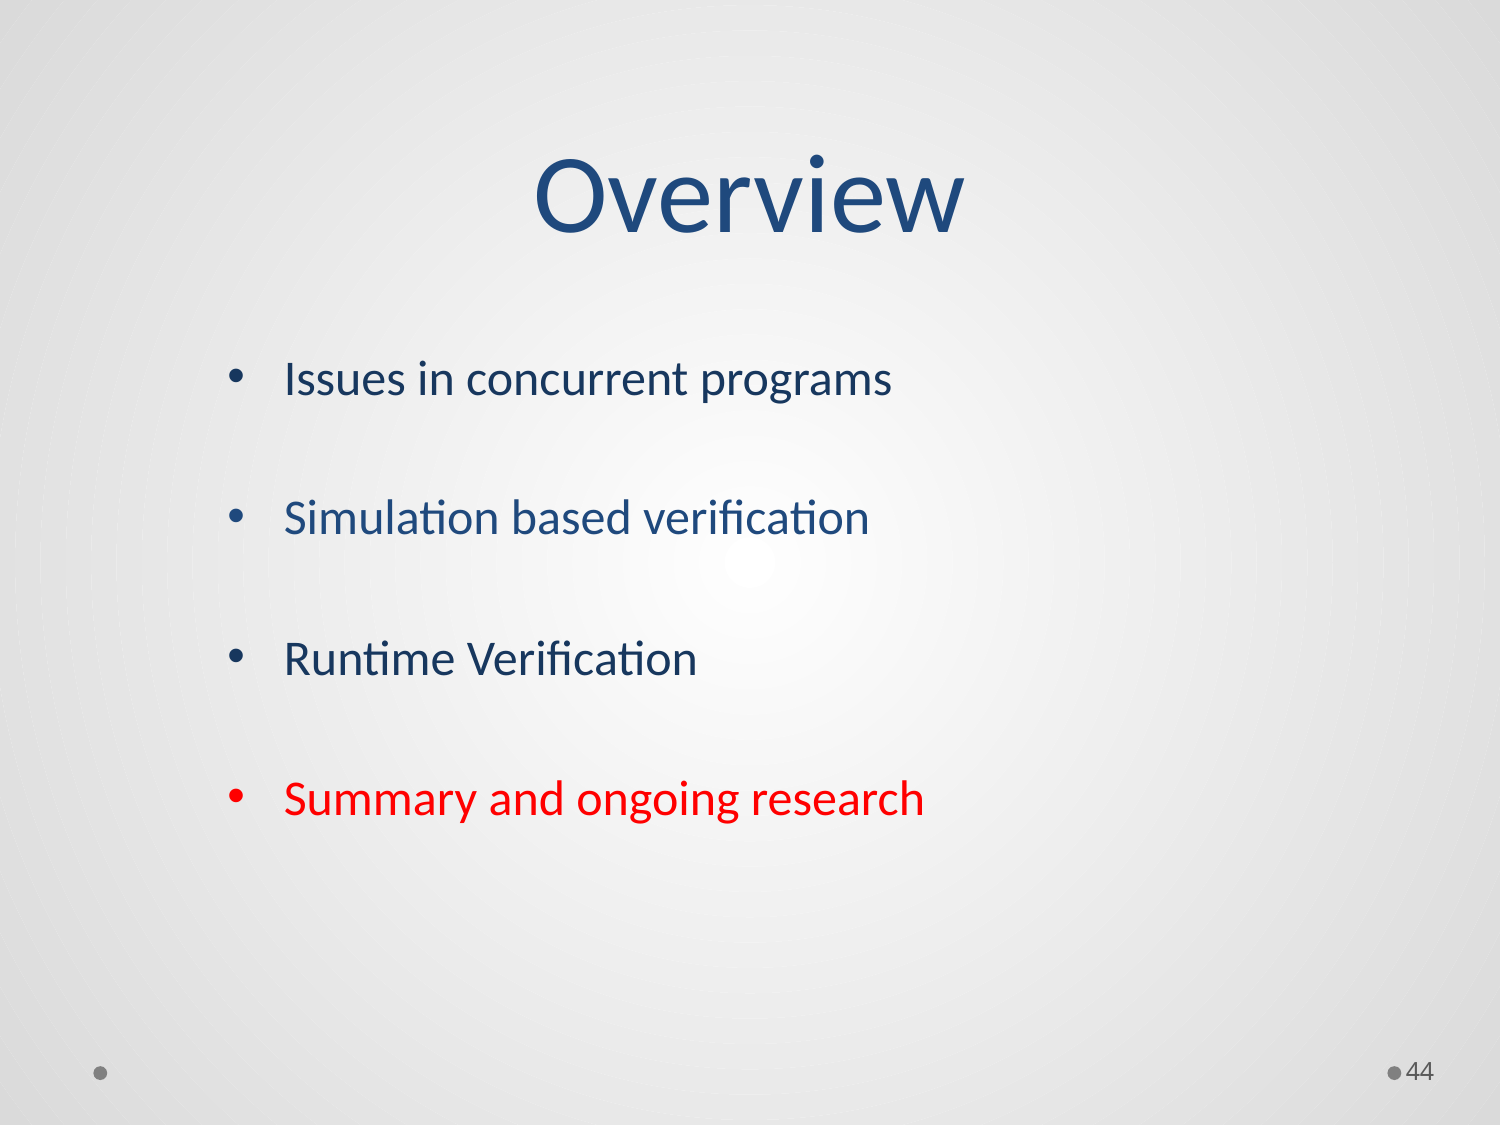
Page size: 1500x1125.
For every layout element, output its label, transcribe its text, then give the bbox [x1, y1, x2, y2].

slide_number 44 [1401, 1042, 1494, 1103]
list Issues in concurrent programs Simulation based verification Runtime Verification Summary and ongoing research [212, 337, 1413, 938]
title Overview [75, 0, 1425, 263]
